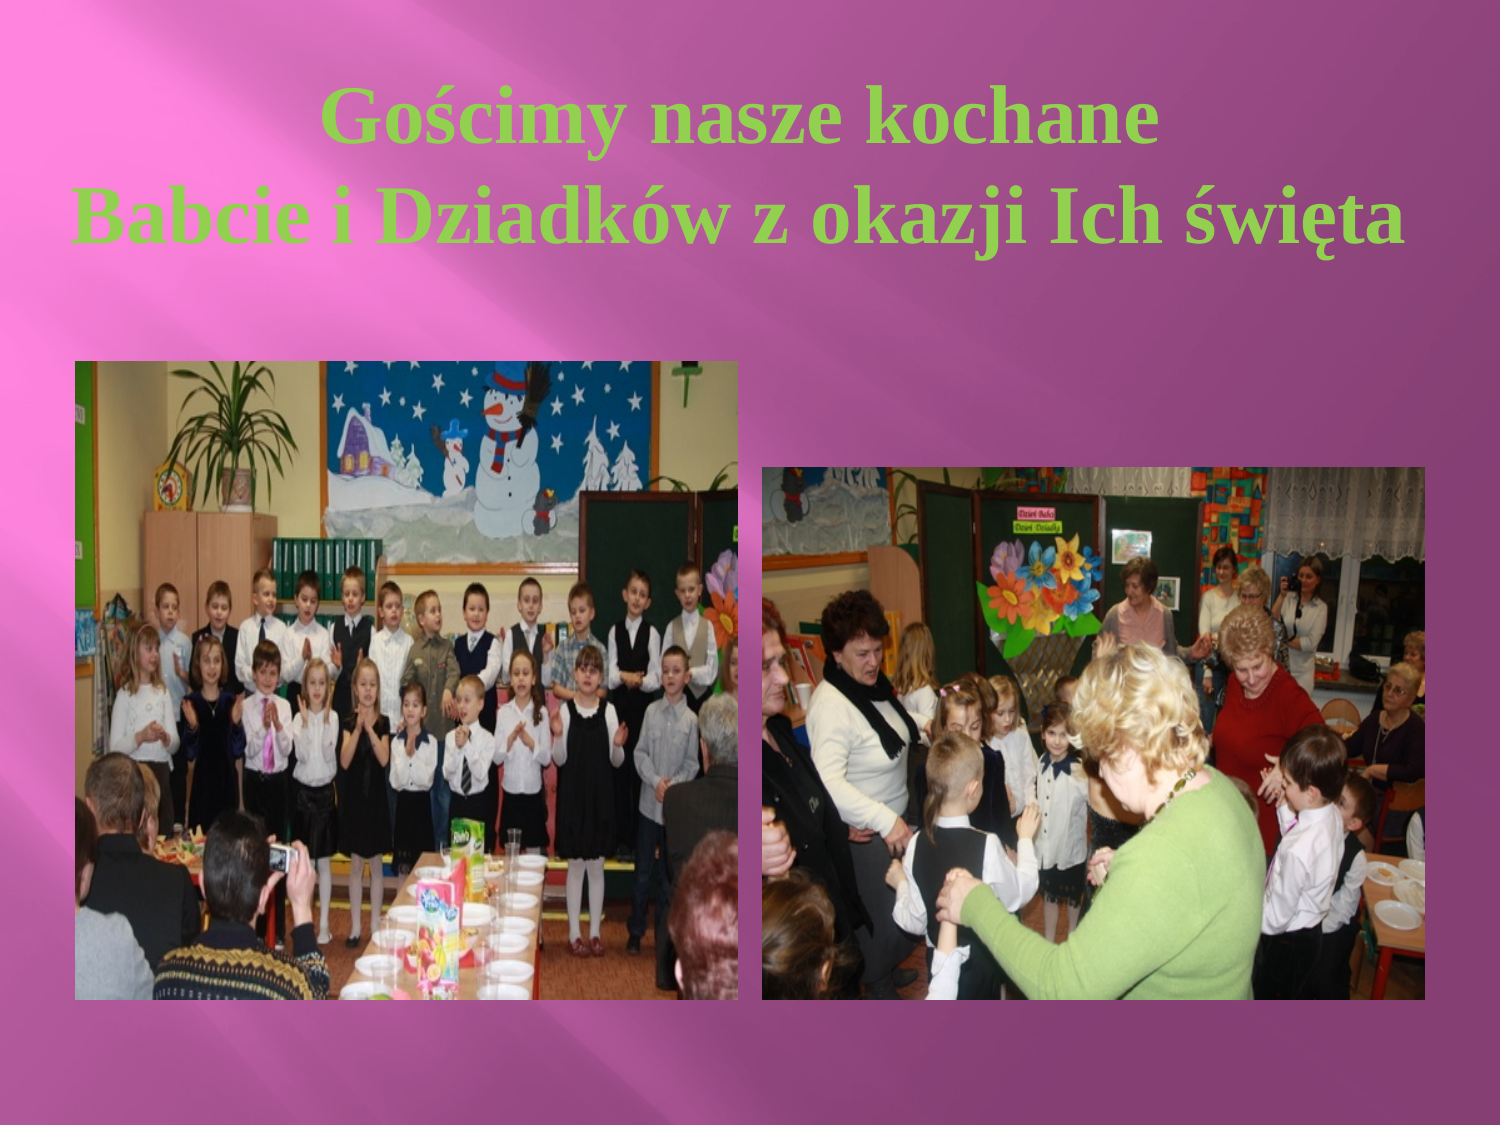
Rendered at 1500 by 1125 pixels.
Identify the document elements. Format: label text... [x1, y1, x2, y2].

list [762, 467, 1426, 1000]
title Gościmy nasze kochane Babcie i Dziadków z okazji Ich święta [0, 7, 1500, 313]
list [74, 361, 738, 1000]
